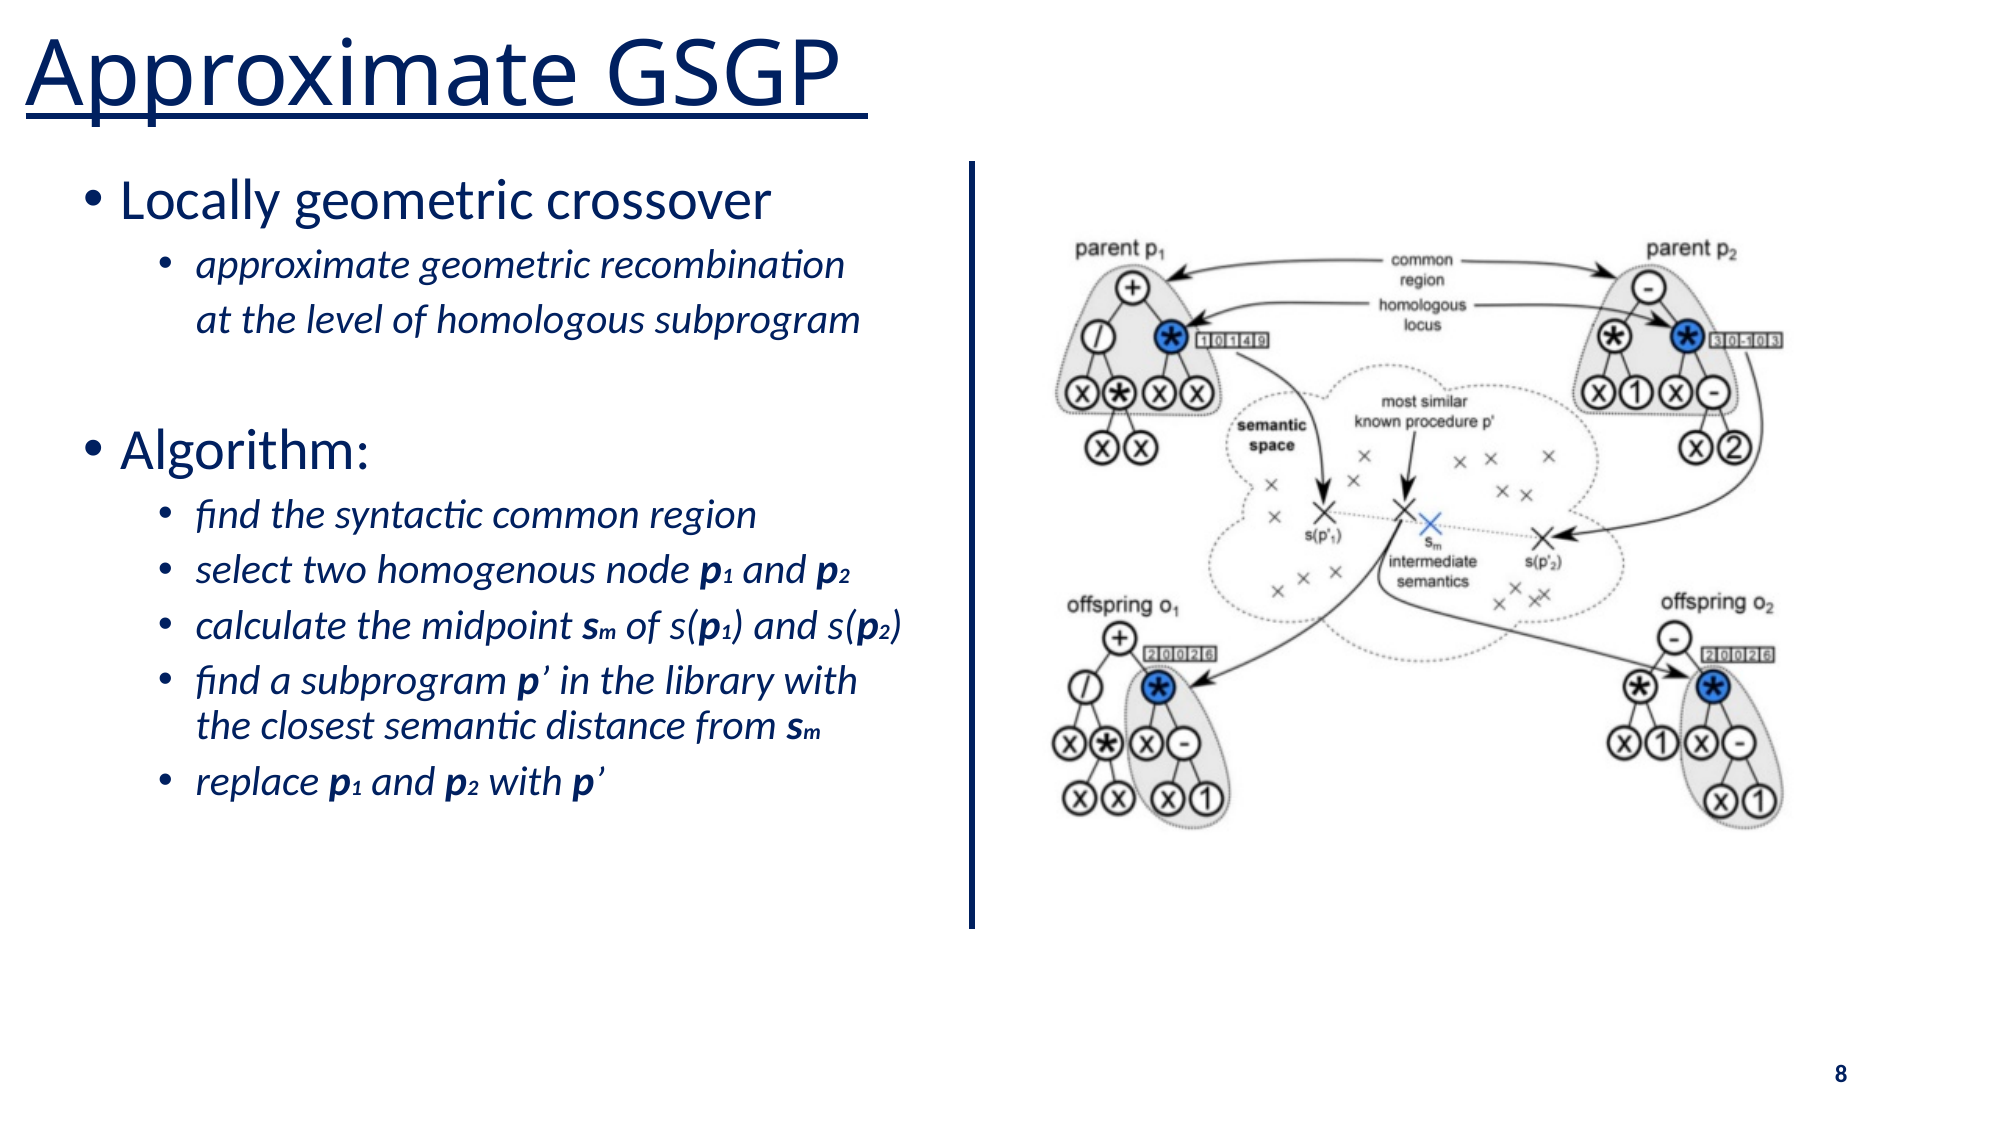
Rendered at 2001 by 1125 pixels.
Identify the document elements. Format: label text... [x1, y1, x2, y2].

picture [1021, 205, 1809, 864]
slide_number 8 [1412, 1042, 1863, 1103]
text_box Approximate GSGP [10, 0, 1736, 185]
list Locally geometric crossover approximate geometric recombination at the level of homologous subprogram Algorithm: find the syntactic common region select two homogenous node p1 and p2 calculate the midpoint sm of s(p1) and s(p2) find a subprogram p’ in the library with the closest semantic distance from sm replace p1 and p2 with p’ [68, 161, 928, 985]
text_box [1048, 225, 1844, 1052]
